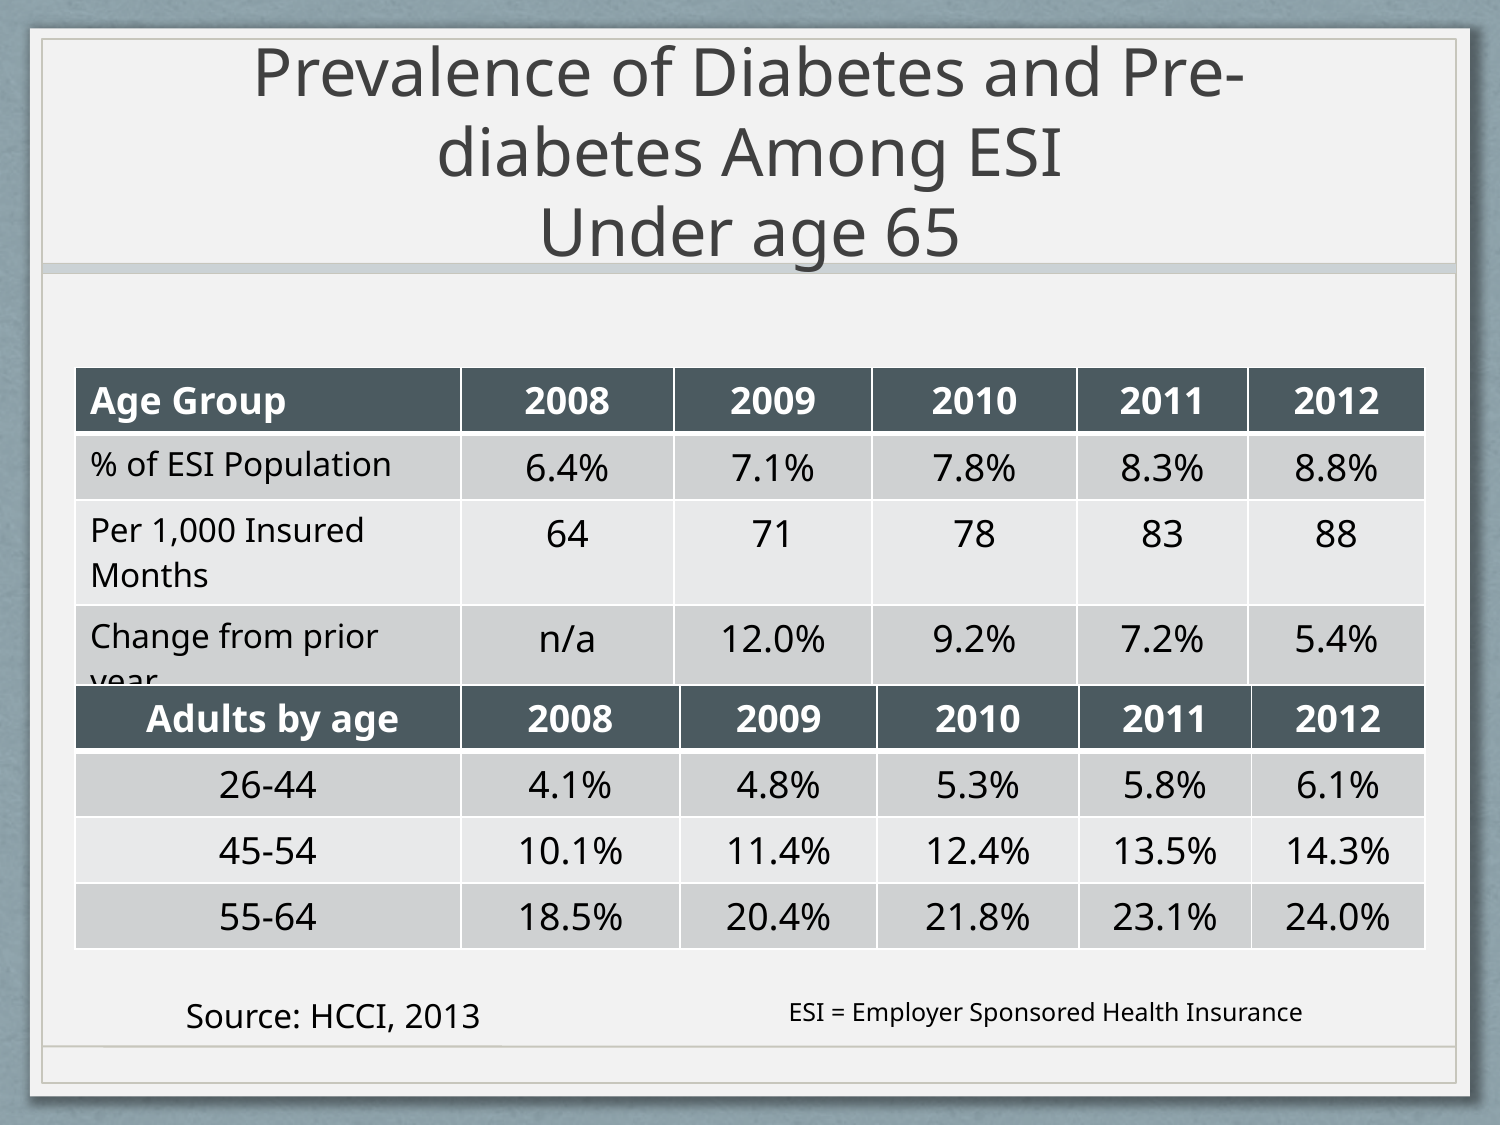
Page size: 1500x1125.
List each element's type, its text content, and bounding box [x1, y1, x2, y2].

table_cell 8.8% [1249, 436, 1424, 499]
table_header 2008 [462, 686, 679, 748]
table_header 2010 [878, 686, 1078, 748]
table_cell 55-64 [76, 884, 460, 948]
table_cell 8.3% [1078, 436, 1247, 499]
table_header 2012 [1249, 368, 1424, 431]
table_cell 14.3% [1252, 818, 1424, 882]
table_header 2009 [681, 686, 876, 748]
table_header Age Group [76, 368, 460, 431]
table_header 2010 [873, 368, 1076, 431]
table_cell 83 [1078, 501, 1247, 604]
table_cell 5.4% [1249, 606, 1424, 684]
table_cell 7.8% [873, 436, 1076, 499]
table_cell 78 [873, 501, 1076, 604]
table_cell 6.4% [462, 436, 673, 499]
table_cell 23.1% [1080, 884, 1251, 948]
table_cell 21.8% [878, 884, 1078, 948]
table_header 2012 [1252, 686, 1424, 748]
table_header 2009 [675, 368, 871, 431]
table_cell 13.5% [1080, 818, 1251, 882]
table_cell 64 [462, 501, 673, 604]
text_box Source: HCCI, 2013 [171, 987, 500, 1042]
table_cell 11.4% [681, 818, 876, 882]
table_cell 5.3% [878, 754, 1078, 816]
table_cell 18.5% [462, 884, 679, 948]
table_cell 45-54 [76, 818, 460, 882]
table_cell 20.4% [681, 884, 876, 948]
table_cell % of ESI Population [76, 436, 460, 499]
table_cell Change from prior year [76, 606, 460, 684]
table_header Adults by age [76, 686, 460, 748]
table_header 2008 [462, 368, 673, 431]
title Prevalence of Diabetes and Pre-diabetes Among ESI Under age 65 [147, 40, 1353, 260]
text_box ESI = Employer Sponsored Health Insurance [773, 989, 1405, 1034]
table_cell 10.1% [462, 818, 679, 882]
table_cell 12.4% [878, 818, 1078, 882]
table_cell 4.1% [462, 754, 679, 816]
table_header 2011 [1080, 686, 1251, 748]
table_cell 12.0% [675, 606, 871, 684]
table_cell 5.8% [1080, 754, 1251, 816]
table_cell Per 1,000 Insured Months [76, 501, 460, 604]
table_cell 7.2% [1078, 606, 1247, 684]
table_cell 9.2% [873, 606, 1076, 684]
table_cell 24.0% [1252, 884, 1424, 948]
table_cell 6.1% [1252, 754, 1424, 816]
table_cell 7.1% [675, 436, 871, 499]
table_cell 88 [1249, 501, 1424, 604]
table_cell 26-44 [76, 754, 460, 816]
table_header 2011 [1078, 368, 1247, 431]
table_cell 4.8% [681, 754, 876, 816]
table_cell n/a [462, 606, 673, 684]
table_cell 71 [675, 501, 871, 604]
